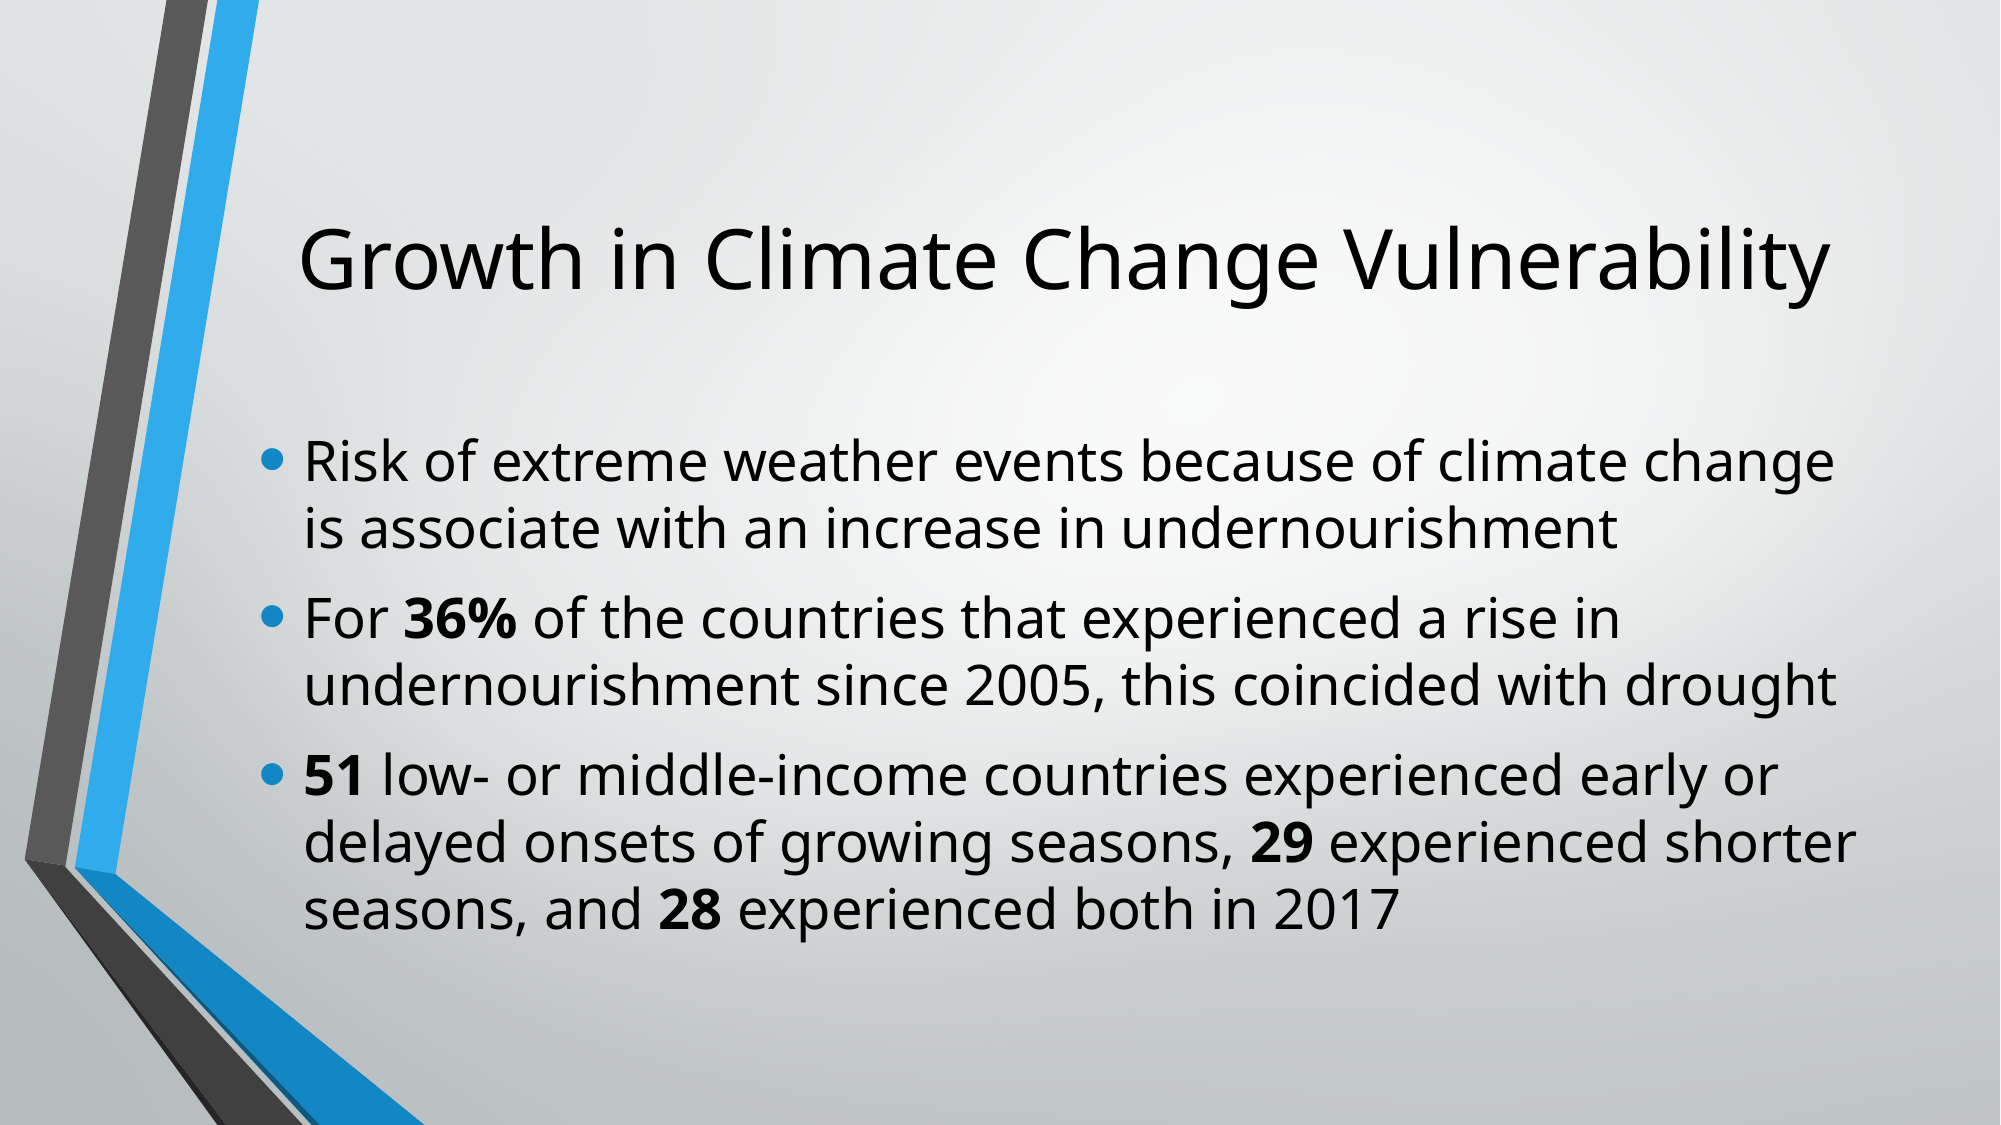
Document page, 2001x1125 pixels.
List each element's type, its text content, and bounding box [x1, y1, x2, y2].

list Risk of extreme weather events because of climate change is associate with an increase in undernourishment For 36% of the countries that experienced a rise in undernourishment since 2005, this coincided with drought 51 low- or middle-income countries experienced early or delayed onsets of growing seasons, 29 experienced shorter seasons, and 28 experienced both in 2017 [243, 361, 1887, 1005]
title Growth in Climate Change Vulnerability [243, 112, 1887, 361]
